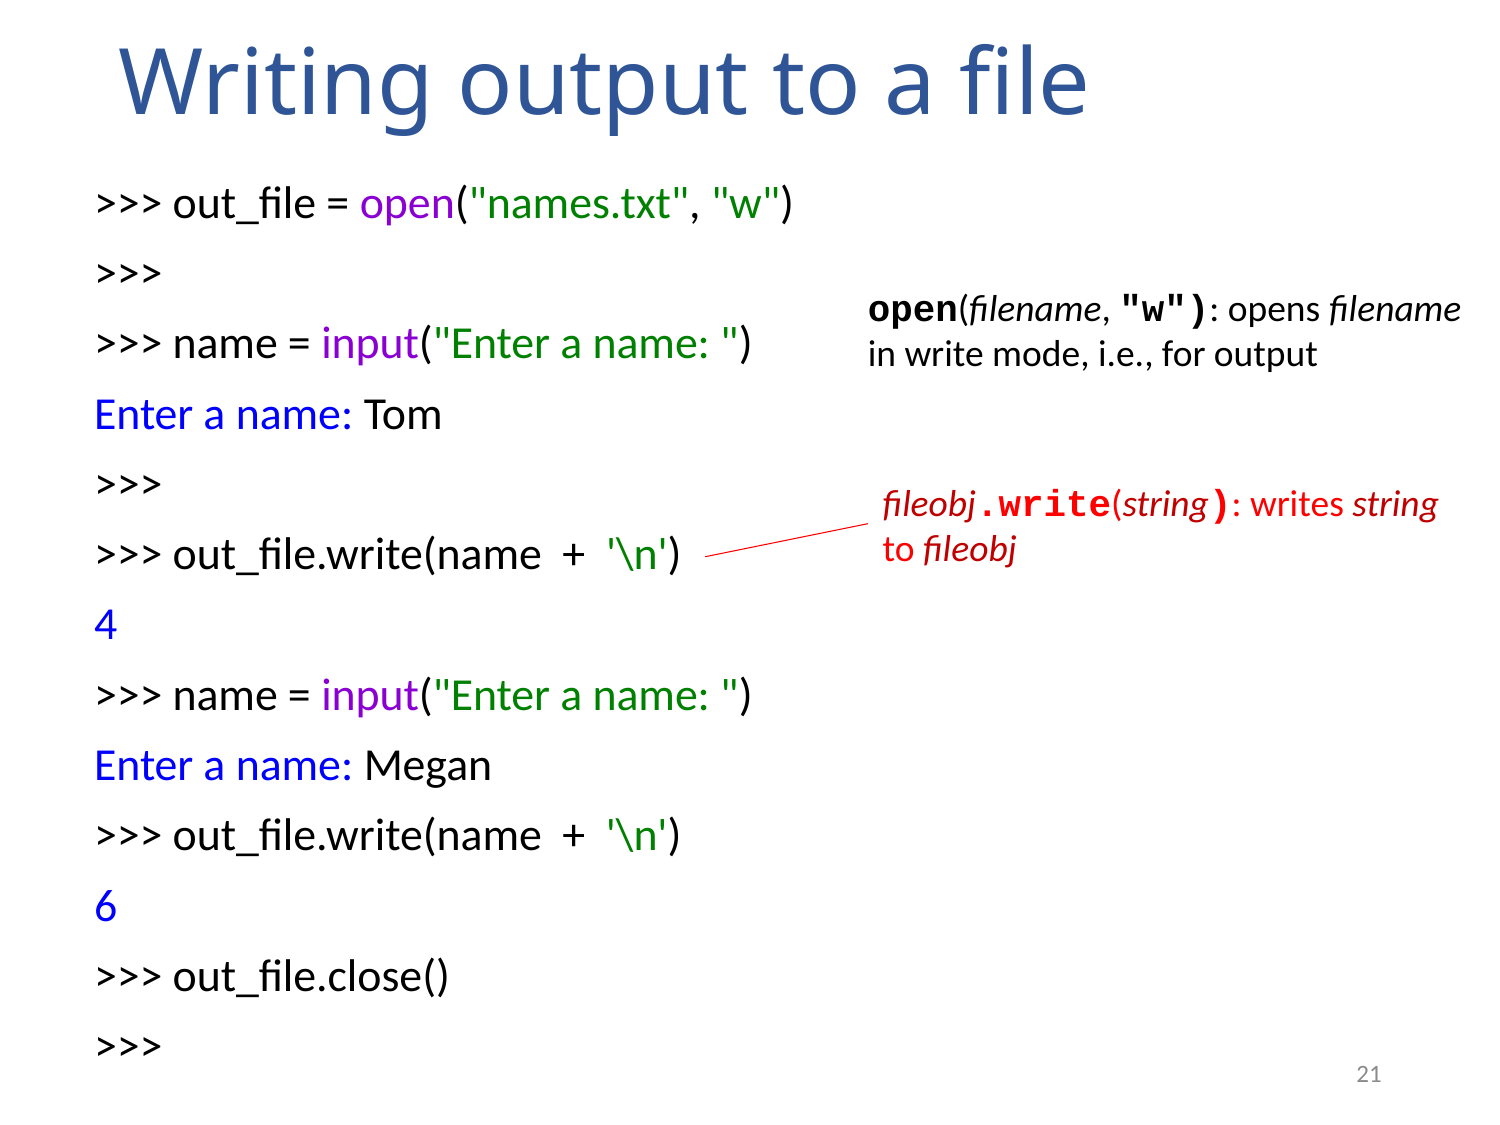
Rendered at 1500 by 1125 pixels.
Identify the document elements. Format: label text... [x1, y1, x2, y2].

list >>> out_file = open("names.txt", "w") >>> >>> name = input("Enter a name: ") Enter a name: Tom >>> >>> out_file.write(name + '\n') 4 >>> name = input("Enter a name: ") Enter a name: Megan >>> out_file.write(name + '\n') 6 >>> out_file.close() >>> [79, 171, 846, 1110]
slide_number 21 [1059, 1042, 1397, 1103]
text_box fileobj.write(string): writes string to fileobj [867, 471, 1462, 577]
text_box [705, 524, 868, 557]
text_box open(filename, "w"): opens filename in write mode, i.e., for output [853, 276, 1500, 382]
title Writing output to a file [103, 15, 1397, 154]
